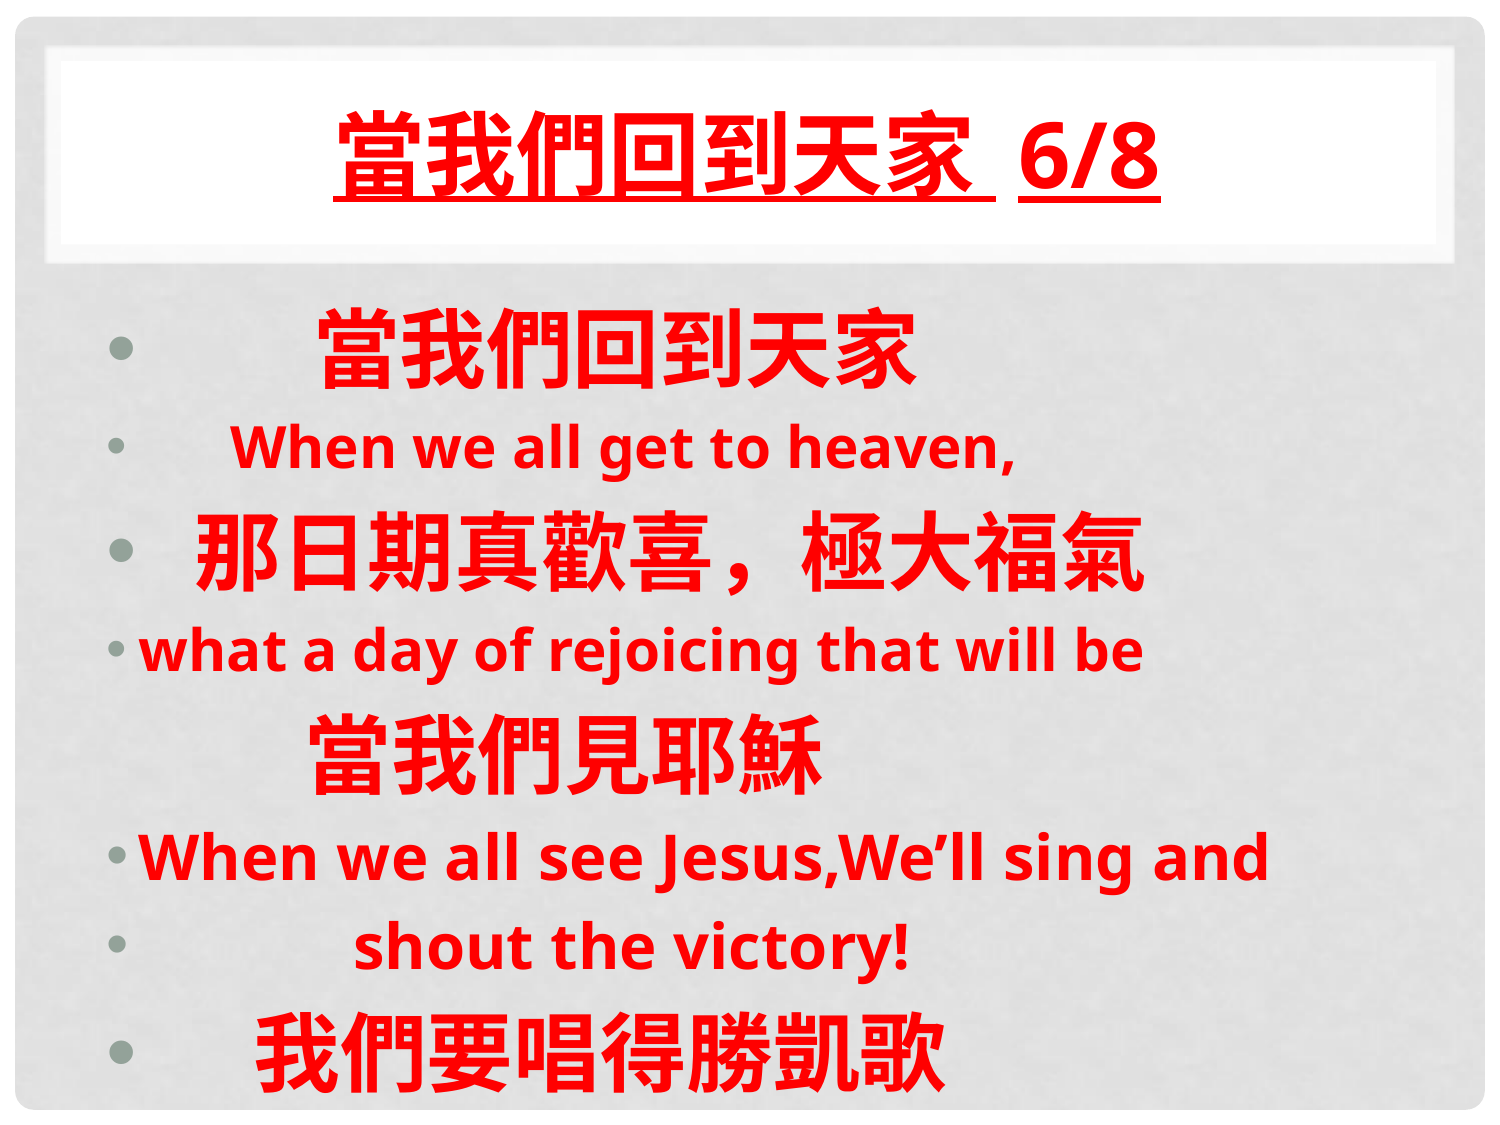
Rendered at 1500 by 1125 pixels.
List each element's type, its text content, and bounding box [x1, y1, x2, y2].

picture [15, 16, 1485, 1110]
list 當我們回到天家 When we all get to heaven, 那日期真歡喜，極大福氣 what a day of rejoicing that will be 當我們見耶穌 When we all see Jesus,We’ll sing and shout the victory! 我們要唱得勝凱歌 [74, 287, 1500, 1113]
title 當我們回到天家 6/8 [69, 66, 1425, 238]
